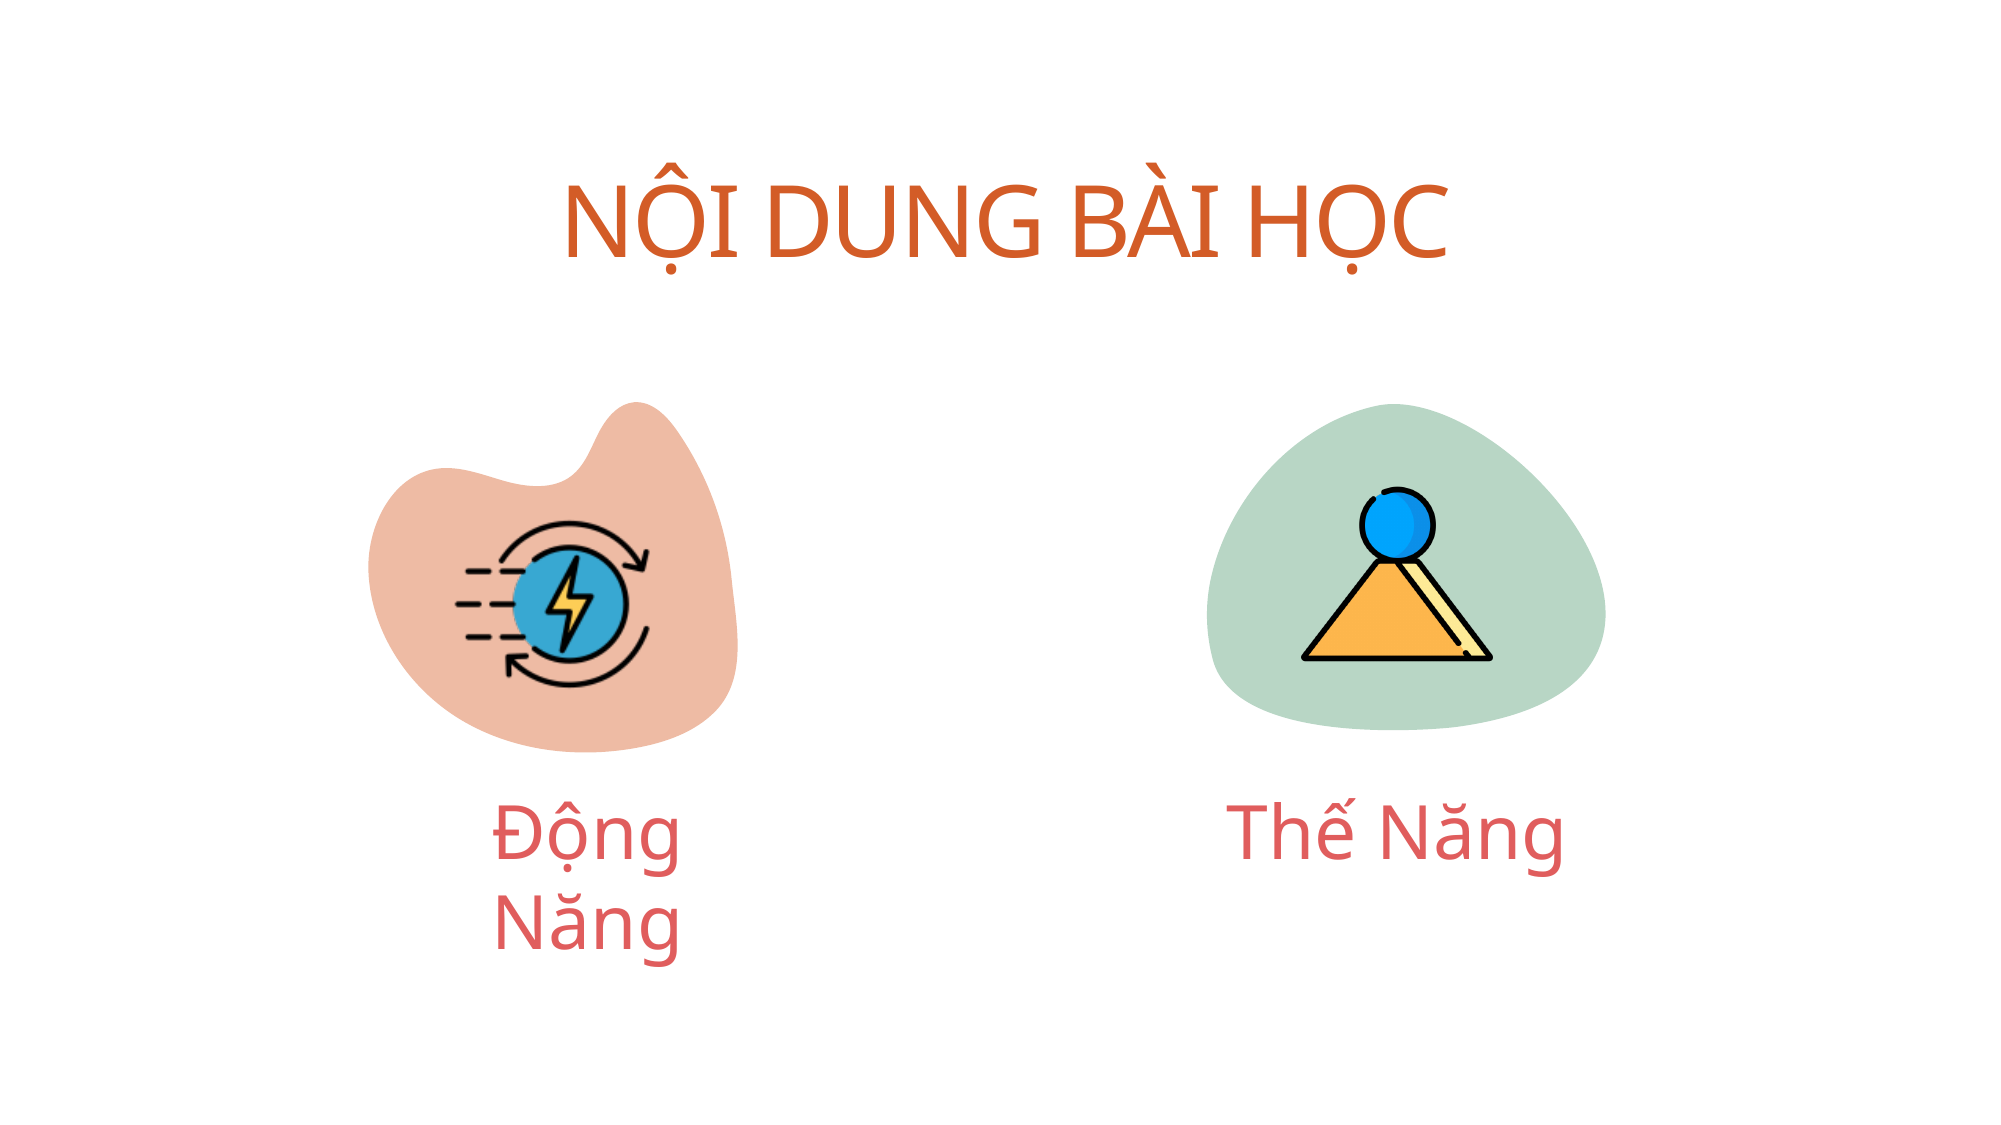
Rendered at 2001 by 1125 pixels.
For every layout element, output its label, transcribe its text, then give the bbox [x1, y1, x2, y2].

text_box [1206, 404, 1606, 731]
picture [1301, 478, 1493, 670]
picture [452, 504, 653, 705]
text_box NỘI DUNG BÀI HỌC [384, 149, 1627, 285]
text_box Thế Năng [1208, 777, 1587, 882]
text_box Động Năng [398, 777, 777, 972]
text_box [368, 402, 738, 753]
